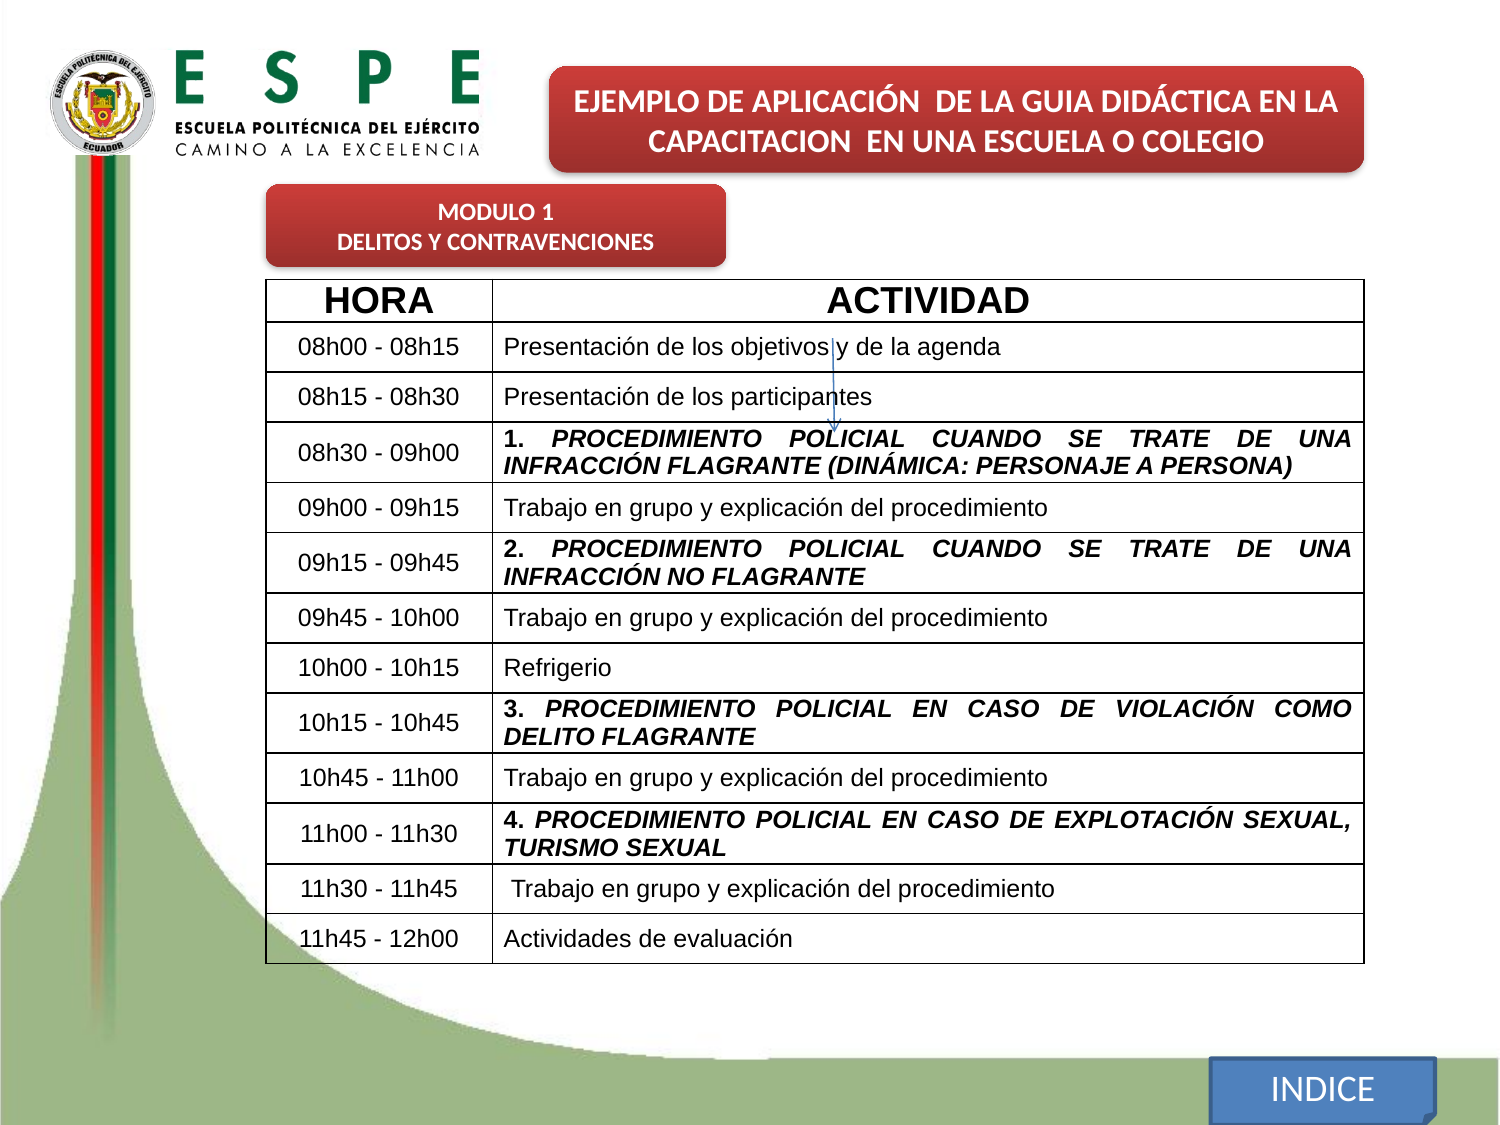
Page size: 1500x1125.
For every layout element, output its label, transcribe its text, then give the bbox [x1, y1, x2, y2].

table_header actividad [493, 280, 1363, 321]
table_cell Trabajo en grupo y explicación del procedimiento [493, 483, 1363, 532]
picture [0, 0, 1500, 1125]
table_cell Refrigerio [493, 644, 1363, 692]
table_cell 1. procedimiento policial cuando se trate de una infracción flagrante (dinámica: personaje a persona) [493, 423, 1363, 482]
table_cell Presentación de los objetivos y de la agenda [493, 323, 1363, 371]
table_cell 11h00 - 11h30 [267, 804, 492, 863]
table_cell 10h15 - 10h45 [267, 694, 492, 752]
text_box INDICE [1208, 1056, 1438, 1125]
table_cell Trabajo en grupo y explicación del procedimiento [493, 594, 1363, 642]
table_cell 09h45 - 10h00 [267, 594, 492, 642]
table_cell 10h45 - 11h00 [267, 754, 492, 802]
table_cell 09h15 - 09h45 [267, 533, 492, 592]
table_cell 10h00 - 10h15 [267, 644, 492, 692]
table_cell 2. procedimiento policial cuando se trate de una infracción no flagrante [493, 533, 1363, 592]
table_cell Trabajo en grupo y explicación del procedimiento [493, 754, 1363, 802]
table_cell 11h30 - 11h45 [267, 865, 492, 913]
table_cell 11h45 - 12h00 [267, 914, 492, 963]
table_cell 4. procedimiento policial en caso de explotación sexual, turismo sexual [493, 804, 1363, 863]
table_cell Trabajo en grupo y explicación del procedimiento [493, 865, 1363, 913]
text_box EJEMPLO DE APLICACIÓN DE LA GUIA DIDÁCTICA EN LA CAPACITACION EN UNA ESCUELA O COLEGIO [549, 66, 1365, 173]
table_cell 08h15 - 08h30 [267, 373, 492, 421]
table_cell 3. procedimiento policial en caso de violación como delito flagrante [493, 694, 1363, 752]
table_cell Presentación de los participantes [839, 373, 1363, 421]
table_cell Presentación de los participantes [493, 373, 827, 421]
table_cell 08h30 - 09h00 [267, 423, 492, 482]
table_cell 08h00 - 08h15 [267, 323, 492, 371]
table_cell 09h00 - 09h15 [267, 483, 492, 532]
table_cell Actividades de evaluación [493, 914, 1363, 963]
table_header hora [267, 280, 492, 321]
text_box MODULO 1 DELITOS Y CONTRAVENCIONES [265, 184, 727, 268]
